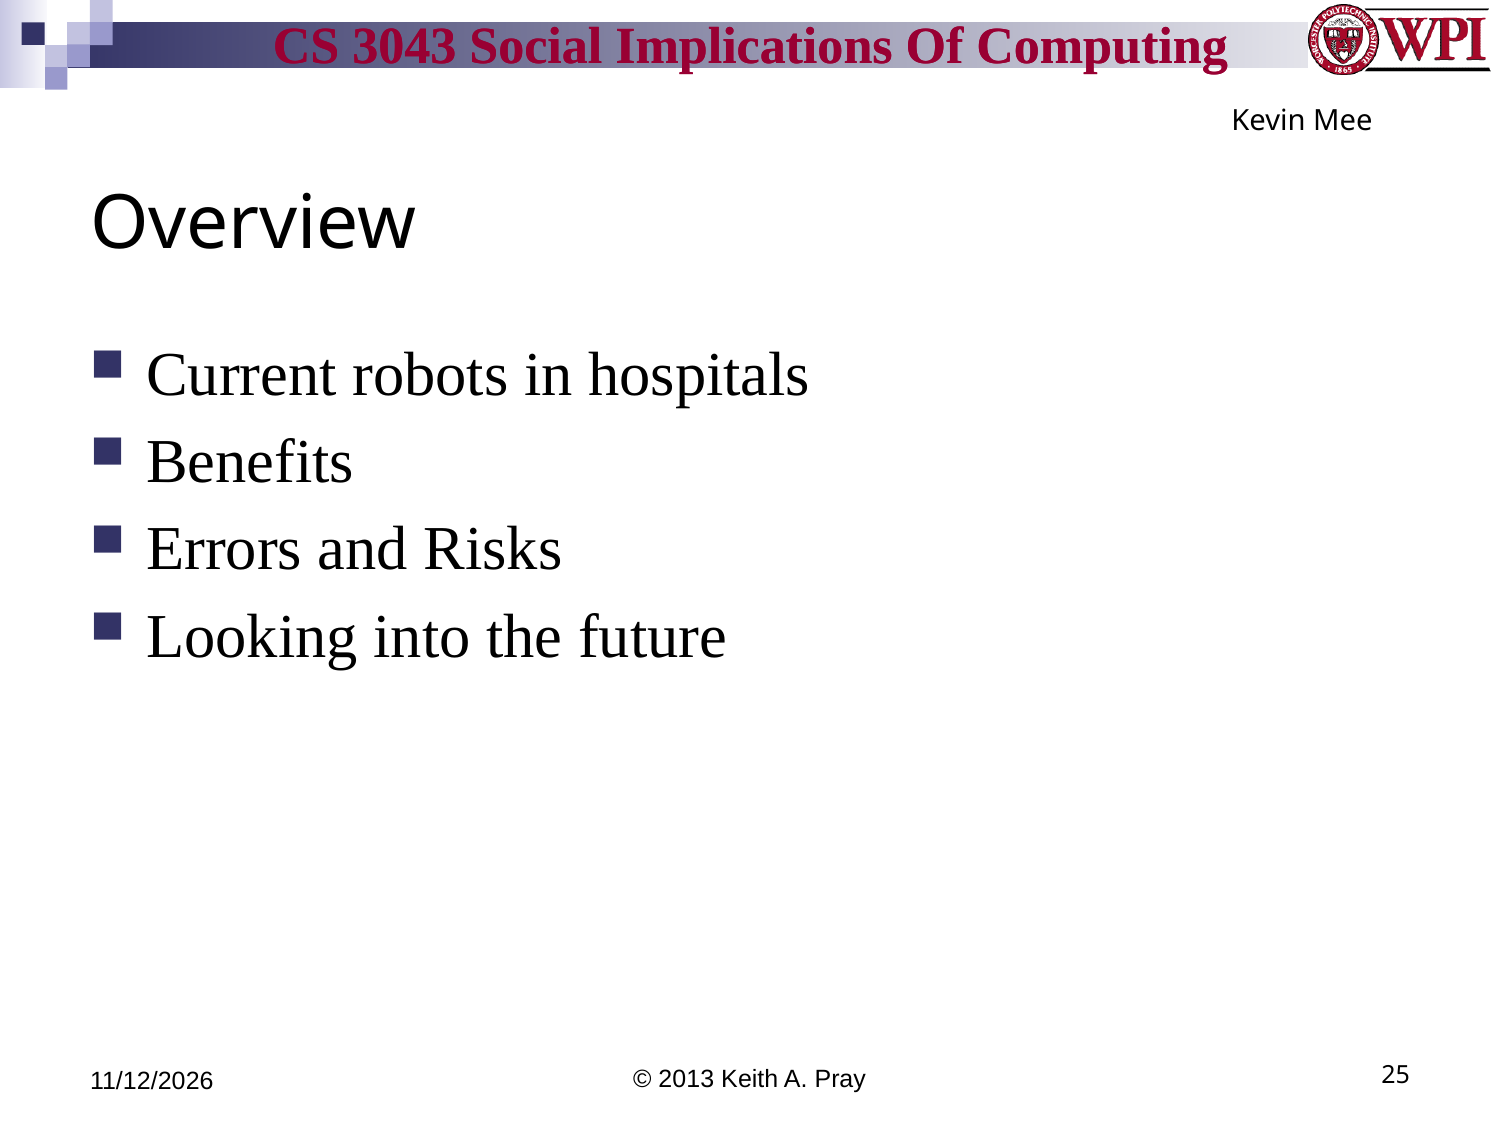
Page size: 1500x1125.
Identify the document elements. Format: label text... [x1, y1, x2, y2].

title Overview [74, 124, 1426, 313]
footer © 2013 Keith A. Pray [512, 1024, 988, 1101]
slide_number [74, 1024, 426, 1103]
slide_number 25 [1074, 1024, 1426, 1101]
text_box Kevin Mee [1123, 93, 1481, 144]
list Current robots in hospitals Benefits Errors and Risks Looking into the future [74, 324, 1426, 963]
picture [1308, 3, 1500, 75]
